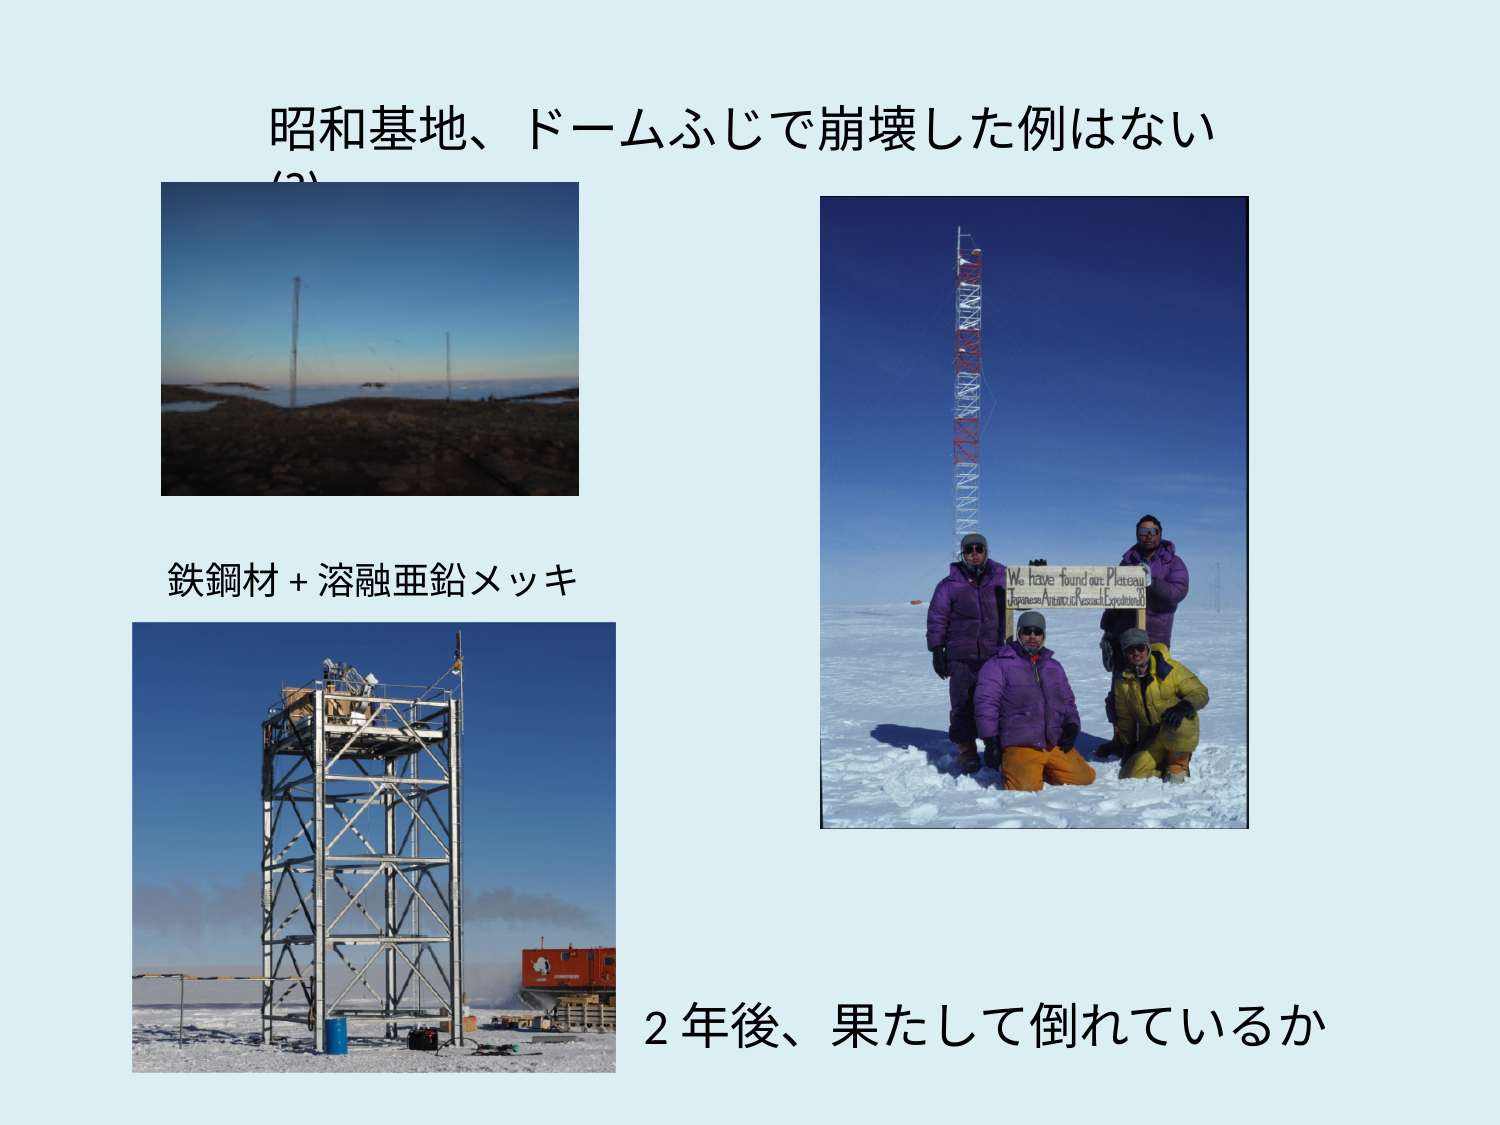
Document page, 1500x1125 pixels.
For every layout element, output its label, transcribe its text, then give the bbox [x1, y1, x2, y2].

text_box 昭和基地、ドームふじで崩壊した例はない(?) [253, 89, 1235, 225]
picture [820, 195, 1250, 829]
text_box 2年後、果たして倒れているか [628, 987, 1343, 1063]
picture [161, 182, 579, 496]
text_box 鉄鋼材+溶融亜鉛メッキ [153, 549, 595, 610]
picture [131, 622, 616, 1073]
